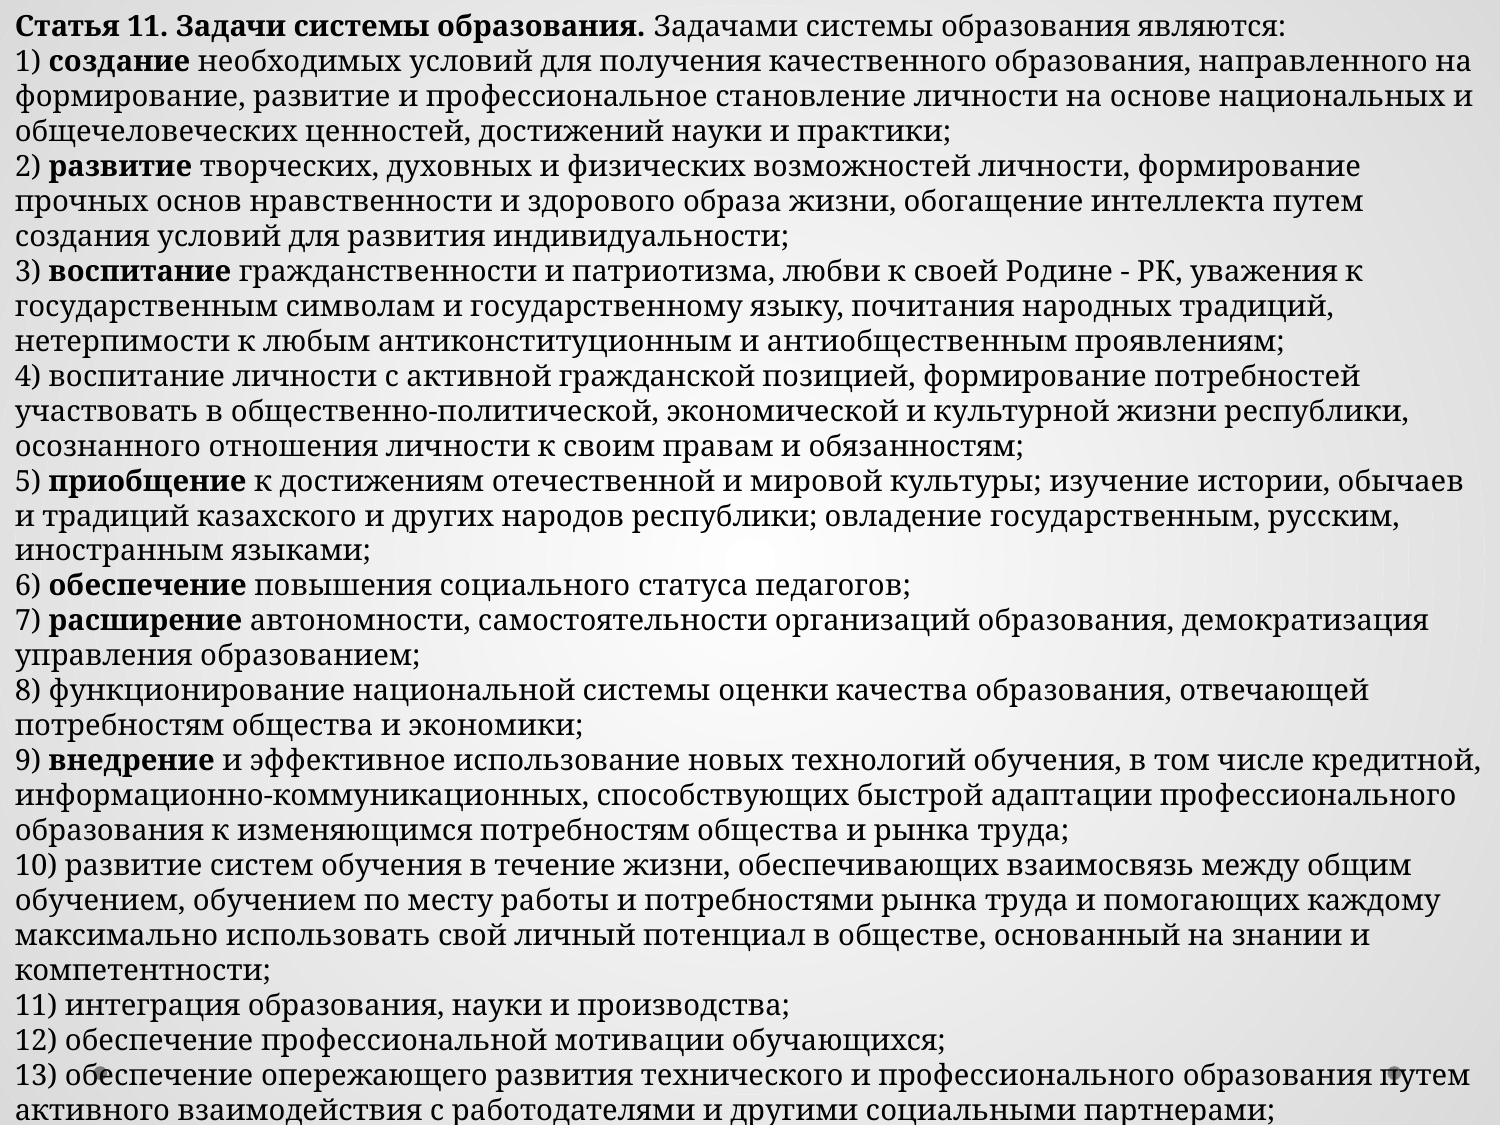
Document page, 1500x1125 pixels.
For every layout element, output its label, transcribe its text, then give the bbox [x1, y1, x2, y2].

text_box Статья 11. Задачи системы образования. Задачами системы образования являются: 1) создание необходимых условий для получения качественного образования, направленного на формирование, развитие и профессиональное становление личности на основе национальных и общечеловеческих ценностей, достижений науки и практики; 2) развитие творческих, духовных и физических возможностей личности, формирование прочных основ нравственности и здорового образа жизни, обогащение интеллекта путем создания условий для развития индивидуальности; 3) воспитание гражданственности и патриотизма, любви к своей Родине - РК, уважения к государственным символам и государственному языку, почитания народных традиций, нетерпимости к любым антиконституционным и антиобщественным проявлениям; 4) воспитание личности с активной гражданской позицией, формирование потребностей участвовать в общественно-политической, экономической и культурной жизни республики, осознанного отношения личности к своим правам и обязанностям; 5) приобщение к достижениям отечественной и мировой культуры; изучение истории, обычаев и традиций казахского и других народов республики; овладение государственным, русским, иностранным языками; 6) обеспечение повышения социального статуса педагогов; 7) расширение автономности, самостоятельности организаций образования, демократизация управления образованием; 8) функционирование национальной системы оценки качества образования, отвечающей потребностям общества и экономики; 9) внедрение и эффективное использование новых технологий обучения, в том числе кредитной, информационно-коммуникационных, способствующих быстрой адаптации профессионального образования к изменяющимся потребностям общества и рынка труда; 10) развитие систем обучения в течение жизни, обеспечивающих взаимосвязь между общим обучением, обучением по месту работы и потребностями рынка труда и помогающих каждому максимально использовать свой личный потенциал в обществе, основанный на знании и компетентности; 11) интеграция образования, науки и производства; 12) обеспечение профессиональной мотивации обучающихся; 13) обеспечение опережающего развития технического и профессионального образования путем активного взаимодействия с работодателями и другими социальными партнерами; 14) создание специальных условий для получения образования с учетом индивидуальных особенностей обучающихся и воспитанников. [0, 0, 1500, 1125]
